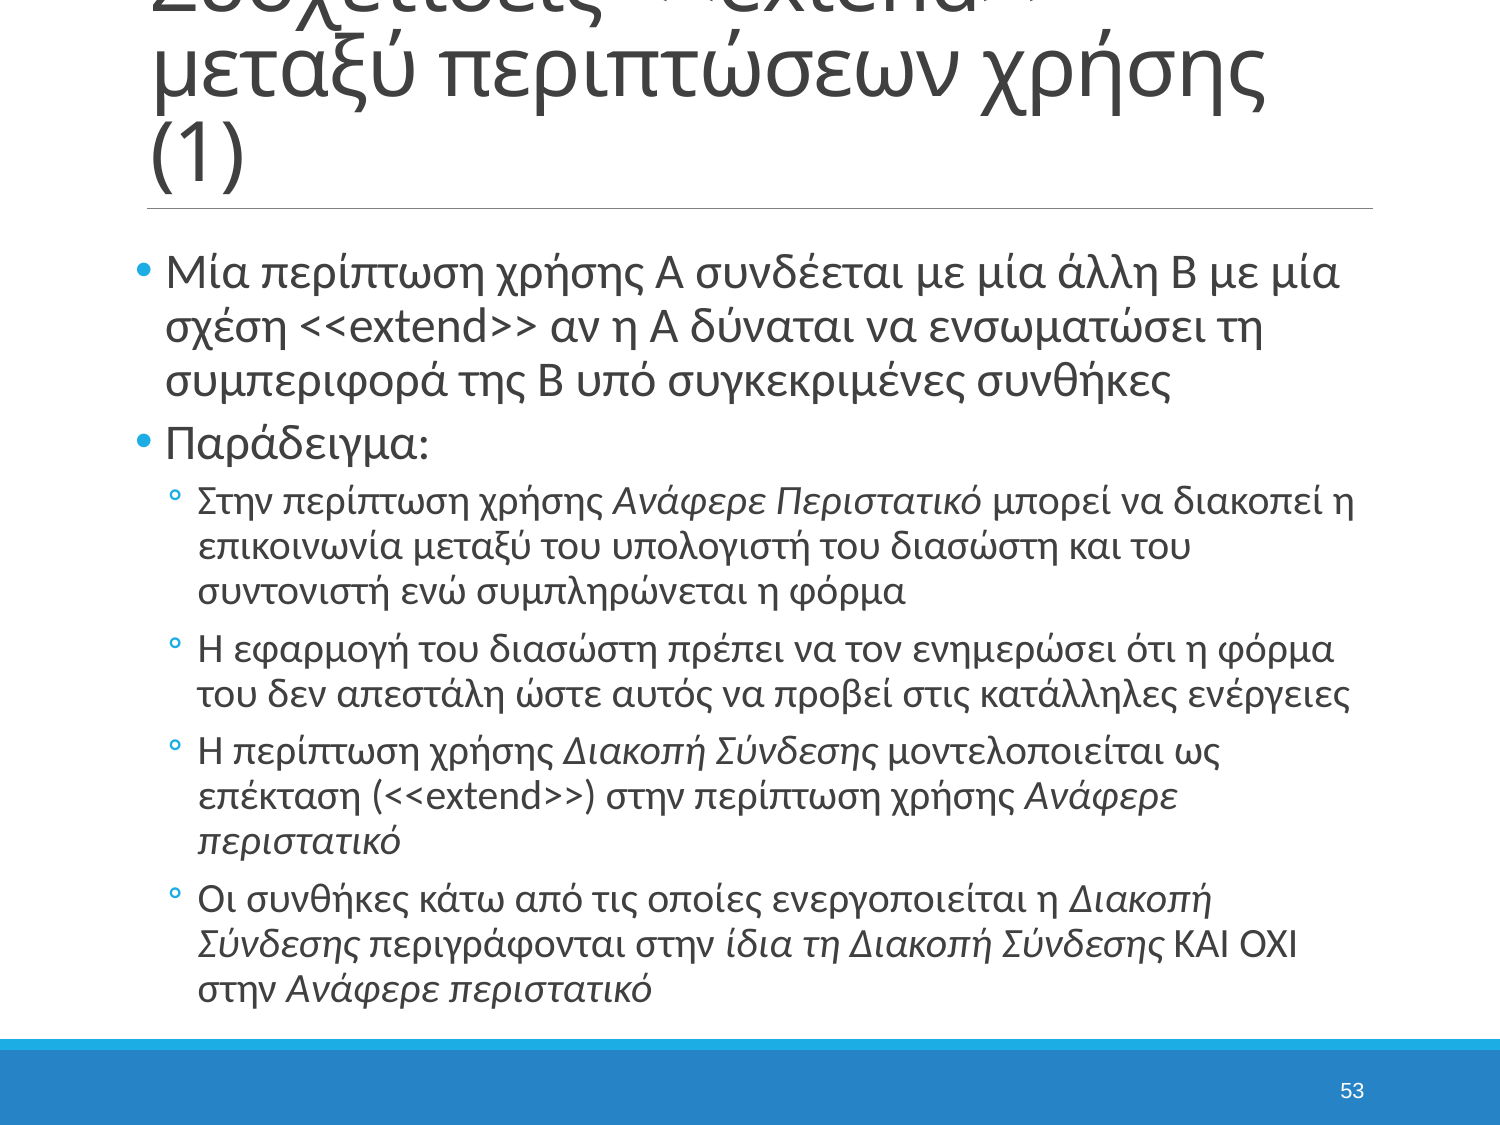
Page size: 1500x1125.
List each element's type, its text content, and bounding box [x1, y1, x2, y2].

title Συσχετίσεις <<extend>> μεταξύ περιπτώσεων χρήσης (1) [135, 16, 1373, 206]
list Μία περίπτωση χρήσης Α συνδέεται με μία άλλη Β με μία σχέση <<extend>> αν η Α δύναται να ενσωματώσει τη συμπεριφορά της Β υπό συγκεκριμένες συνθήκες Παράδειγμα: Στην περίπτωση χρήσης Ανάφερε Περιστατικό μπορεί να διακοπεί η επικοινωνία μεταξύ του υπολογιστή του διασώστη και του συντονιστή ενώ συμπληρώνεται η φόρμα Η εφαρμογή του διασώστη πρέπει να τον ενημερώσει ότι η φόρμα του δεν απεστάλη ώστε αυτός να προβεί στις κατάλληλες ενέργειες Η περίπτωση χρήσης Διακοπή Σύνδεσης μοντελοποιείται ως επέκταση (<<extend>>) στην περίπτωση χρήσης Ανάφερε περιστατικό Οι συνθήκες κάτω από τις οποίες ενεργοποιείται η Διακοπή Σύνδεσης περιγράφονται στην ίδια τη Διακοπή Σύνδεσης ΚΑΙ ΟΧΙ στην Ανάφερε περιστατικό [135, 237, 1373, 1028]
slide_number 53 [1217, 1059, 1380, 1120]
